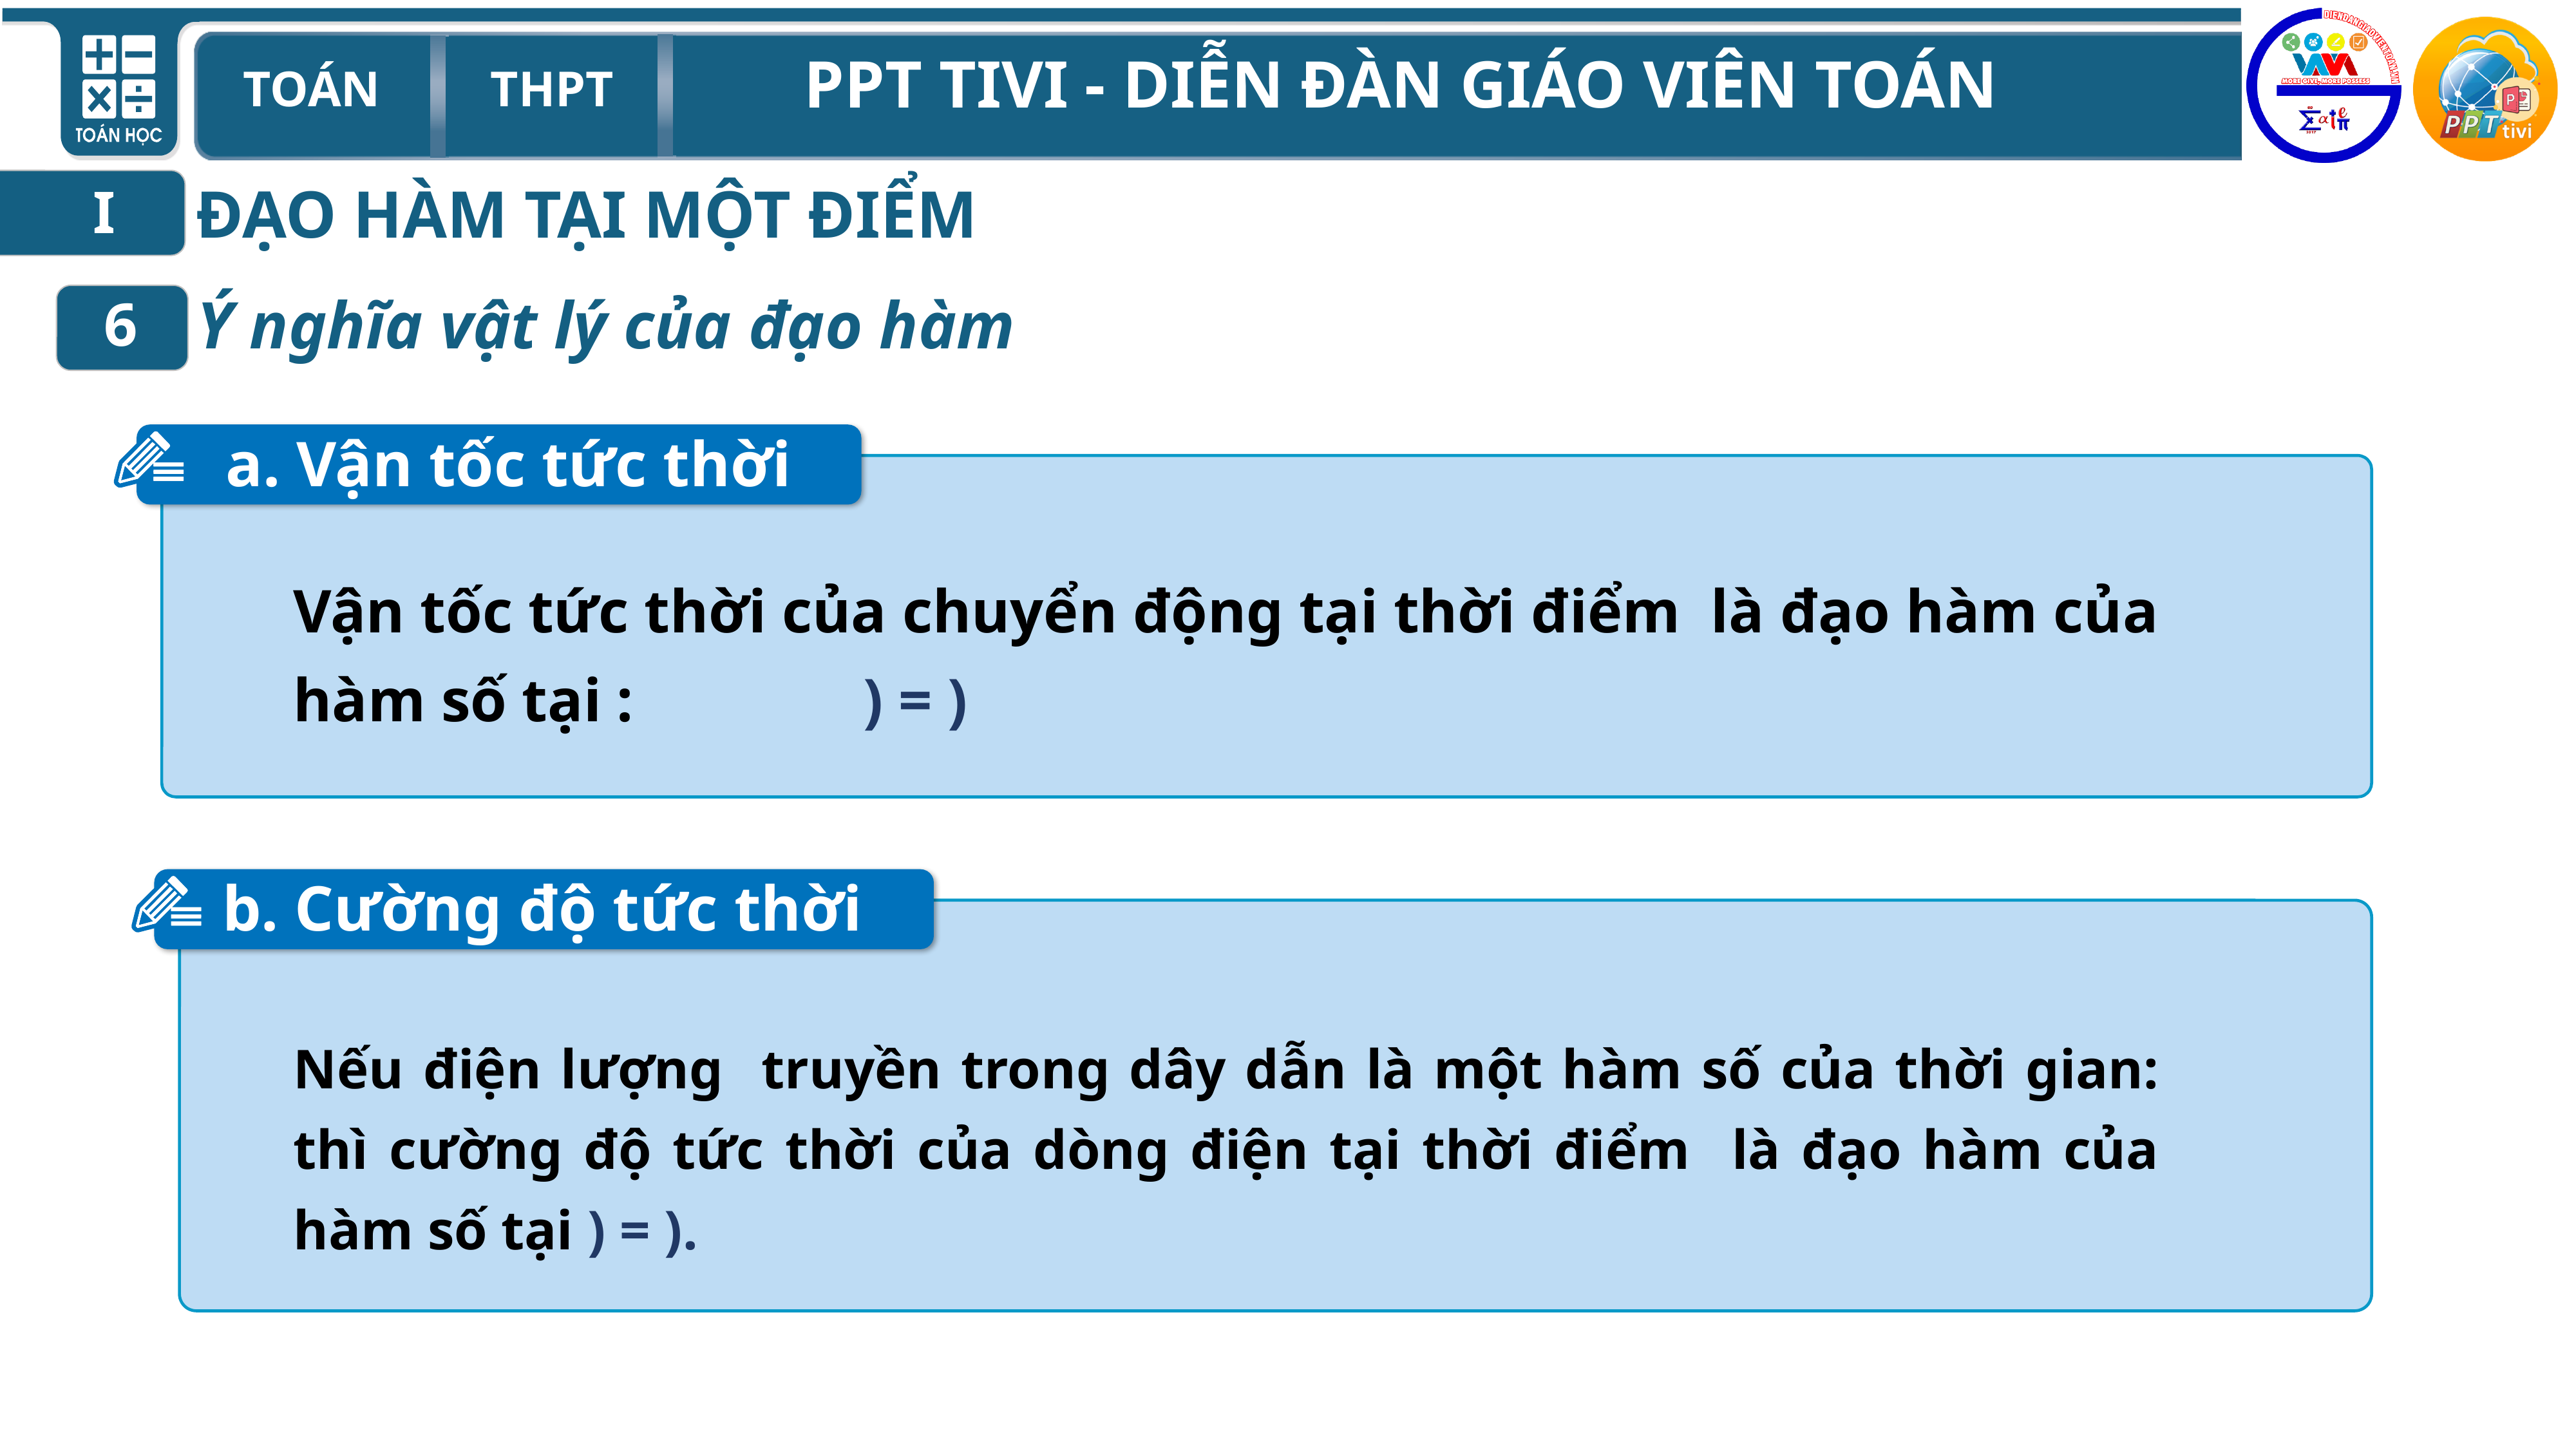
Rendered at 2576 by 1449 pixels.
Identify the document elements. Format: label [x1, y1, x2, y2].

text_box [113, 420, 2372, 797]
picture [2412, 16, 2558, 162]
picture [2, 22, 2242, 160]
text_box [56, 279, 1095, 370]
text_box [131, 864, 2372, 1311]
picture [2246, 8, 2401, 163]
text_box [0, 169, 2012, 257]
